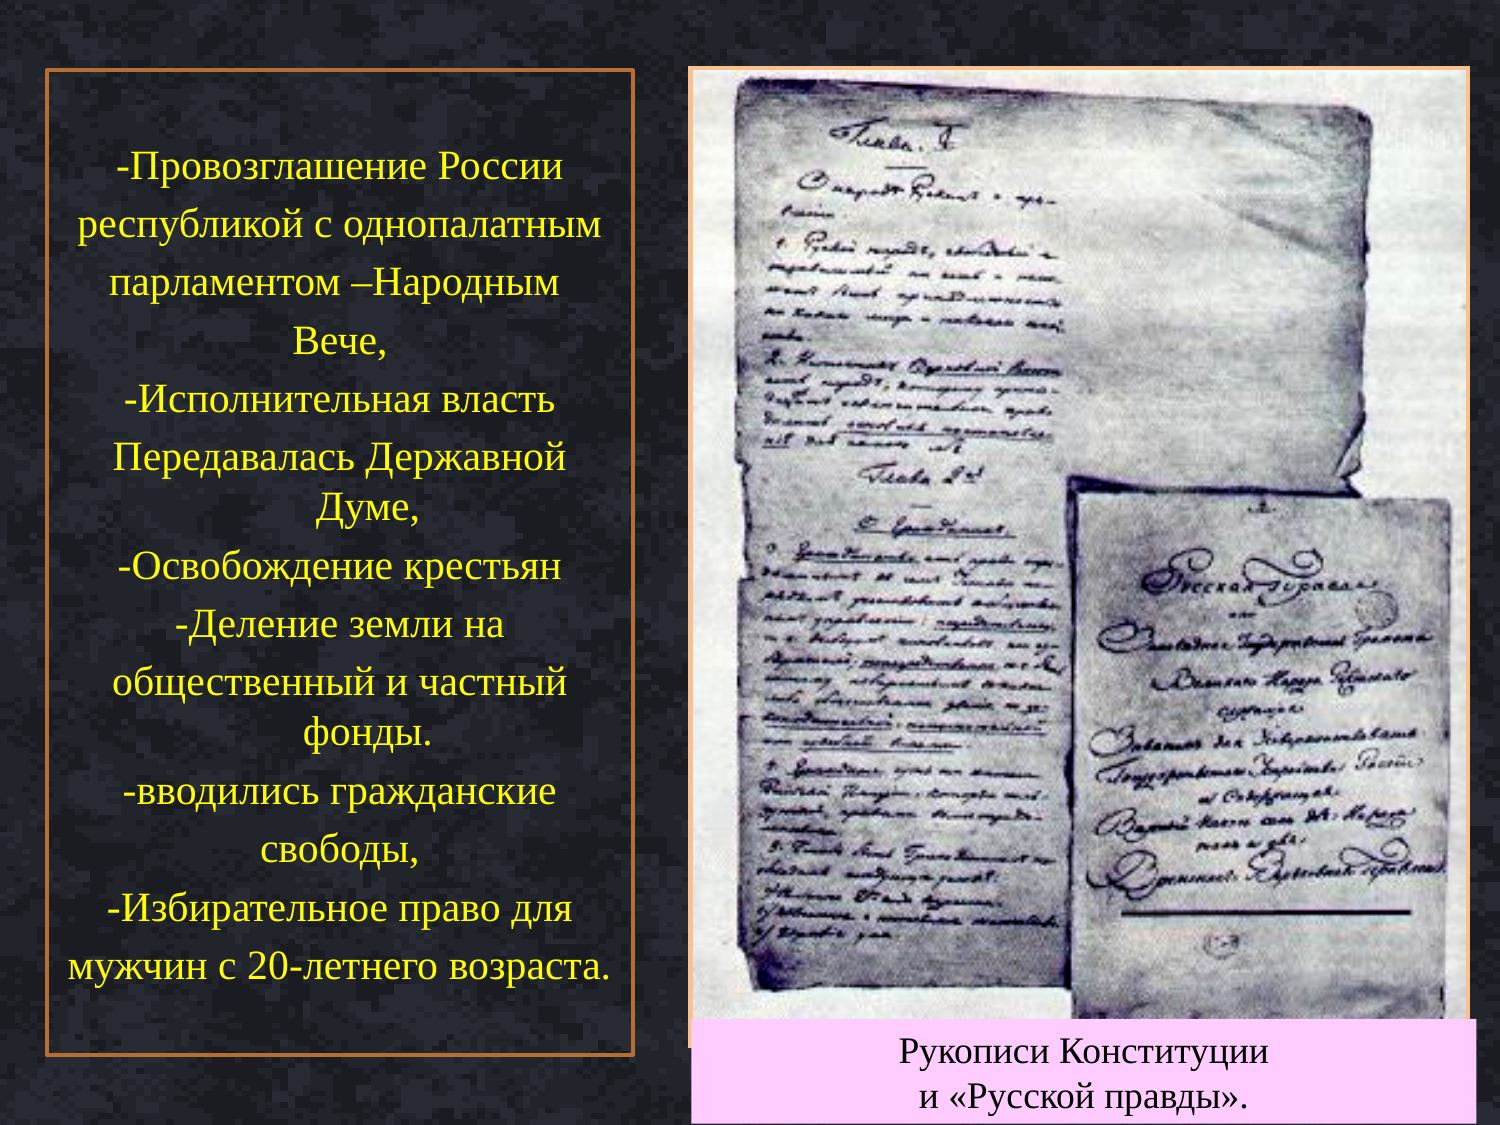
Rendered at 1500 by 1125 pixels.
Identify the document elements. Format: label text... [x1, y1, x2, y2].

text_box Рукописи Конституции и «Русской правды». [691, 1018, 1477, 1124]
picture [692, 70, 1466, 1044]
text_box -Провозглашение России республикой с однопалатным парламентом –Народным Вече, -Исполнительная власть Передавалась Державной Думе, -Освобождение крестьян -Деление земли на общественный и частный фонды. -вводились гражданские свободы, -Избирательное право для мужчин с 20-летнего возраста. [45, 68, 635, 1057]
